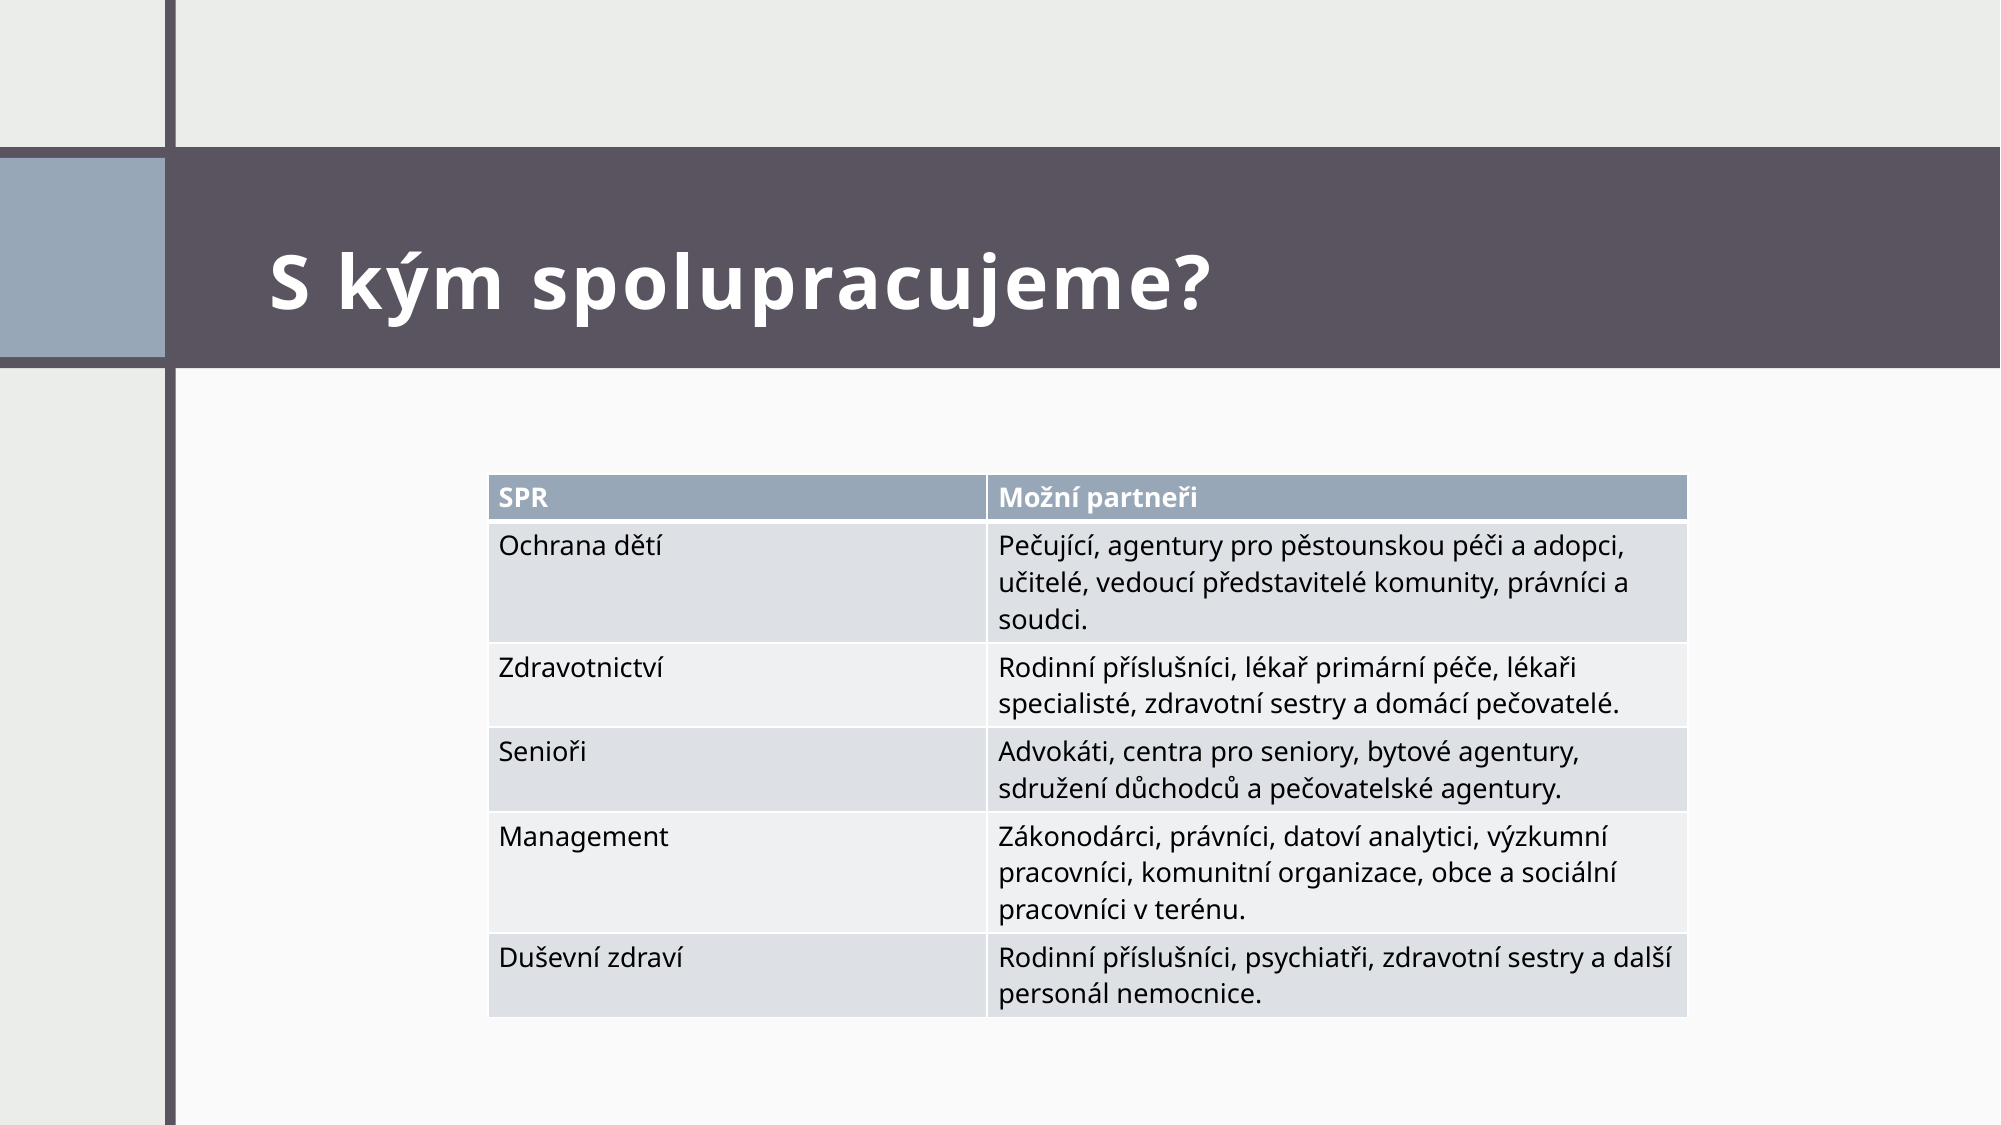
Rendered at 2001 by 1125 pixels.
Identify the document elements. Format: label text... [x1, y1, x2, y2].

table_cell Zdravotnictví [489, 644, 986, 726]
table_cell Senioři [489, 728, 986, 811]
text_box [0, 0, 164, 146]
text_box [177, 146, 2000, 369]
text_box [0, 157, 164, 358]
table_cell Pečující, agentury pro pěstounskou péči a adopci, učitelé, vedoucí představitelé komunity, právníci a soudci. [988, 524, 1687, 642]
table_cell Duševní zdraví [489, 934, 986, 1017]
title S kým spolupracujeme? [251, 171, 1895, 341]
text_box [177, 369, 2000, 1125]
table_cell Advokáti, centra pro seniory, bytové agentury, sdružení důchodců a pečovatelské agentury. [988, 728, 1687, 811]
table_cell Ochrana dětí [489, 524, 986, 642]
table_cell Zákonodárci, právníci, datoví analytici, výzkumní pracovníci, komunitní organizace, obce a sociální pracovníci v terénu. [988, 813, 1687, 932]
table_cell Rodinní příslušníci, psychiatři, zdravotní sestry a další personál nemocnice. [988, 934, 1687, 1017]
text_box [0, 358, 164, 369]
text_box [164, 0, 177, 1125]
text_box [177, 0, 2000, 146]
table_header SPR [489, 475, 986, 519]
text_box [0, 369, 164, 1125]
table_header Možní partneři [988, 475, 1687, 519]
table_cell Management [489, 813, 986, 932]
text_box [0, 146, 164, 157]
table_cell Rodinní příslušníci, lékař primární péče, lékaři specialisté, zdravotní sestry a domácí pečovatelé. [988, 644, 1687, 726]
